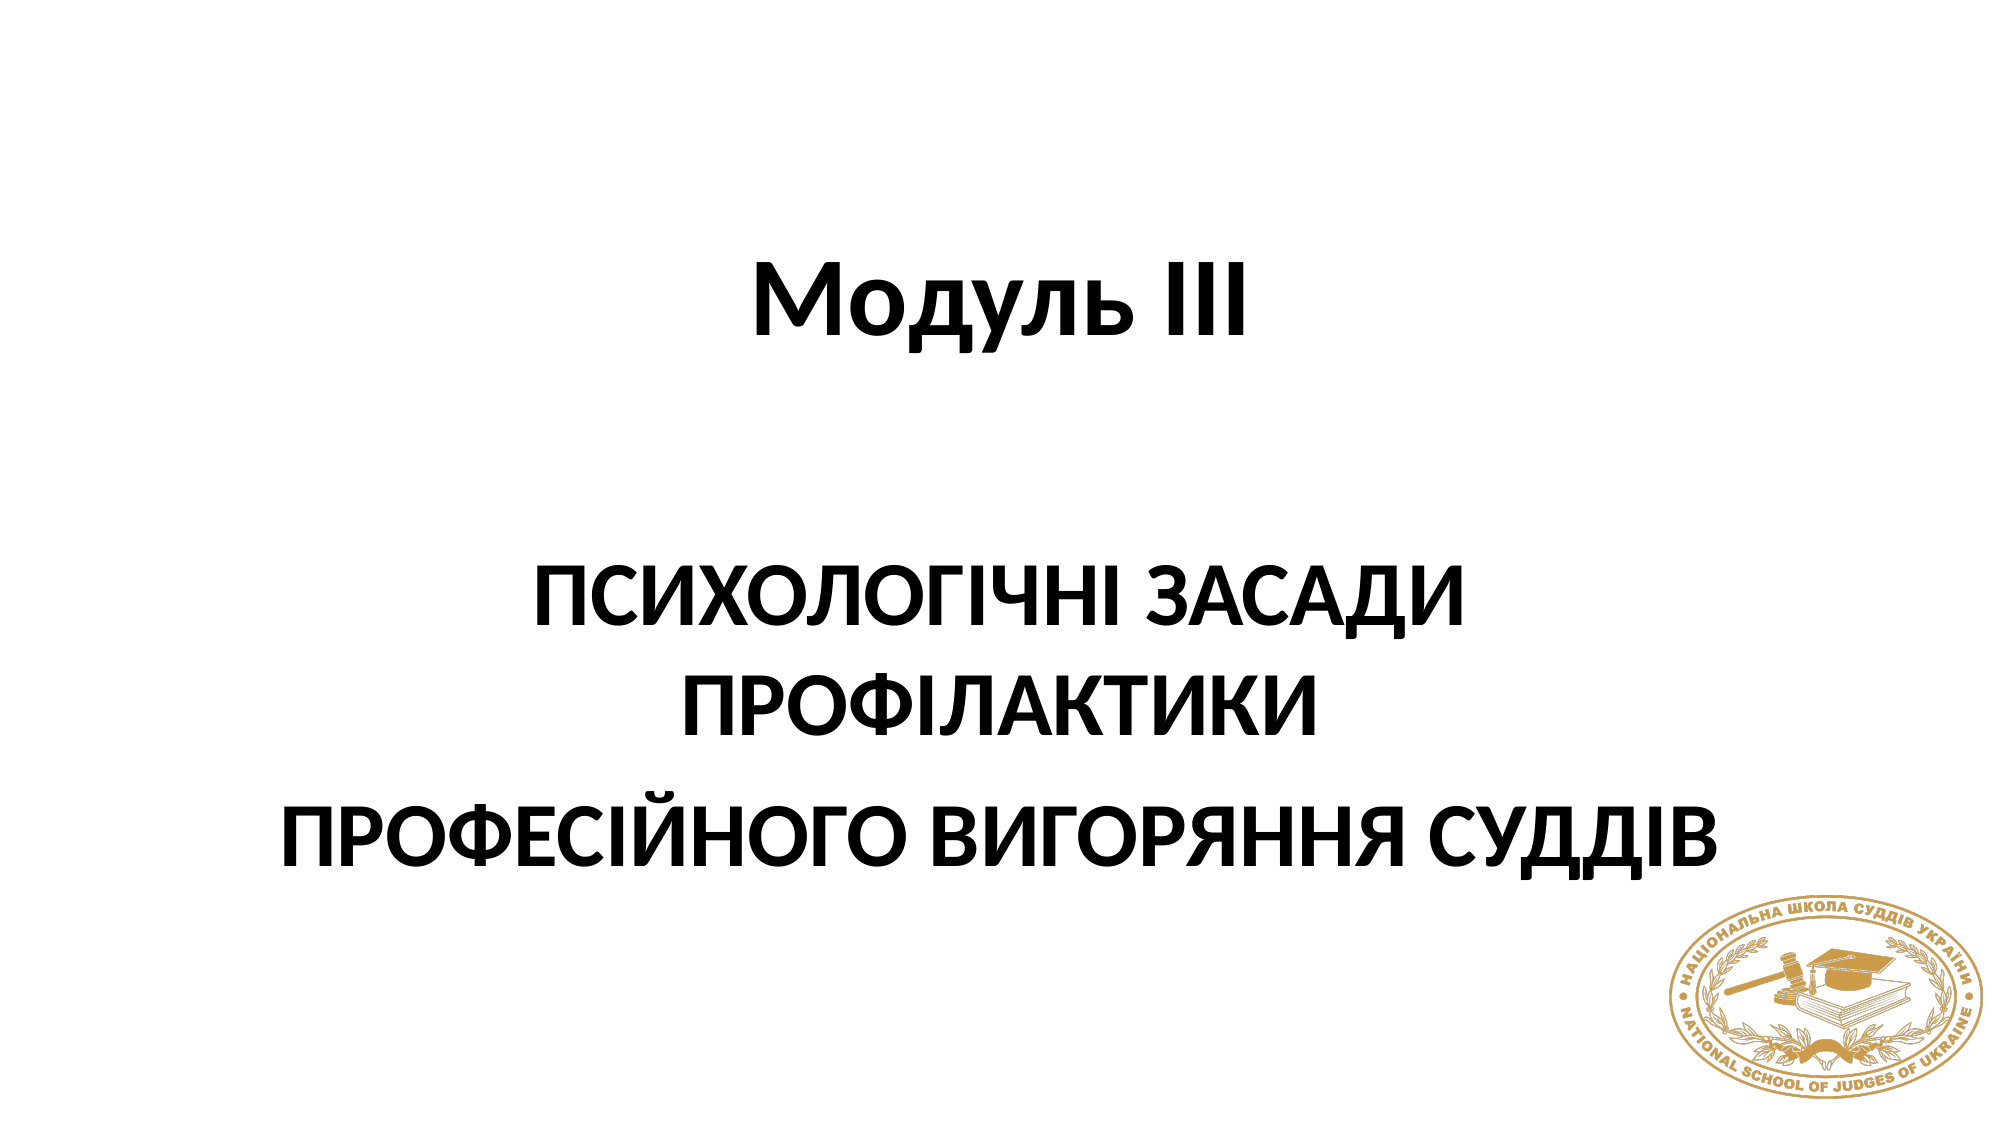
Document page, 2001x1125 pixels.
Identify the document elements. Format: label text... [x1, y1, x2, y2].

list Модуль ІІІ ПСИХОЛОГІЧНІ ЗАСАДИ ПРОФІЛАКТИКИ ПРОФЕСІЙНОГО ВИГОРЯННЯ СУДДІВ [207, 214, 1794, 1052]
picture [1668, 895, 1983, 1099]
